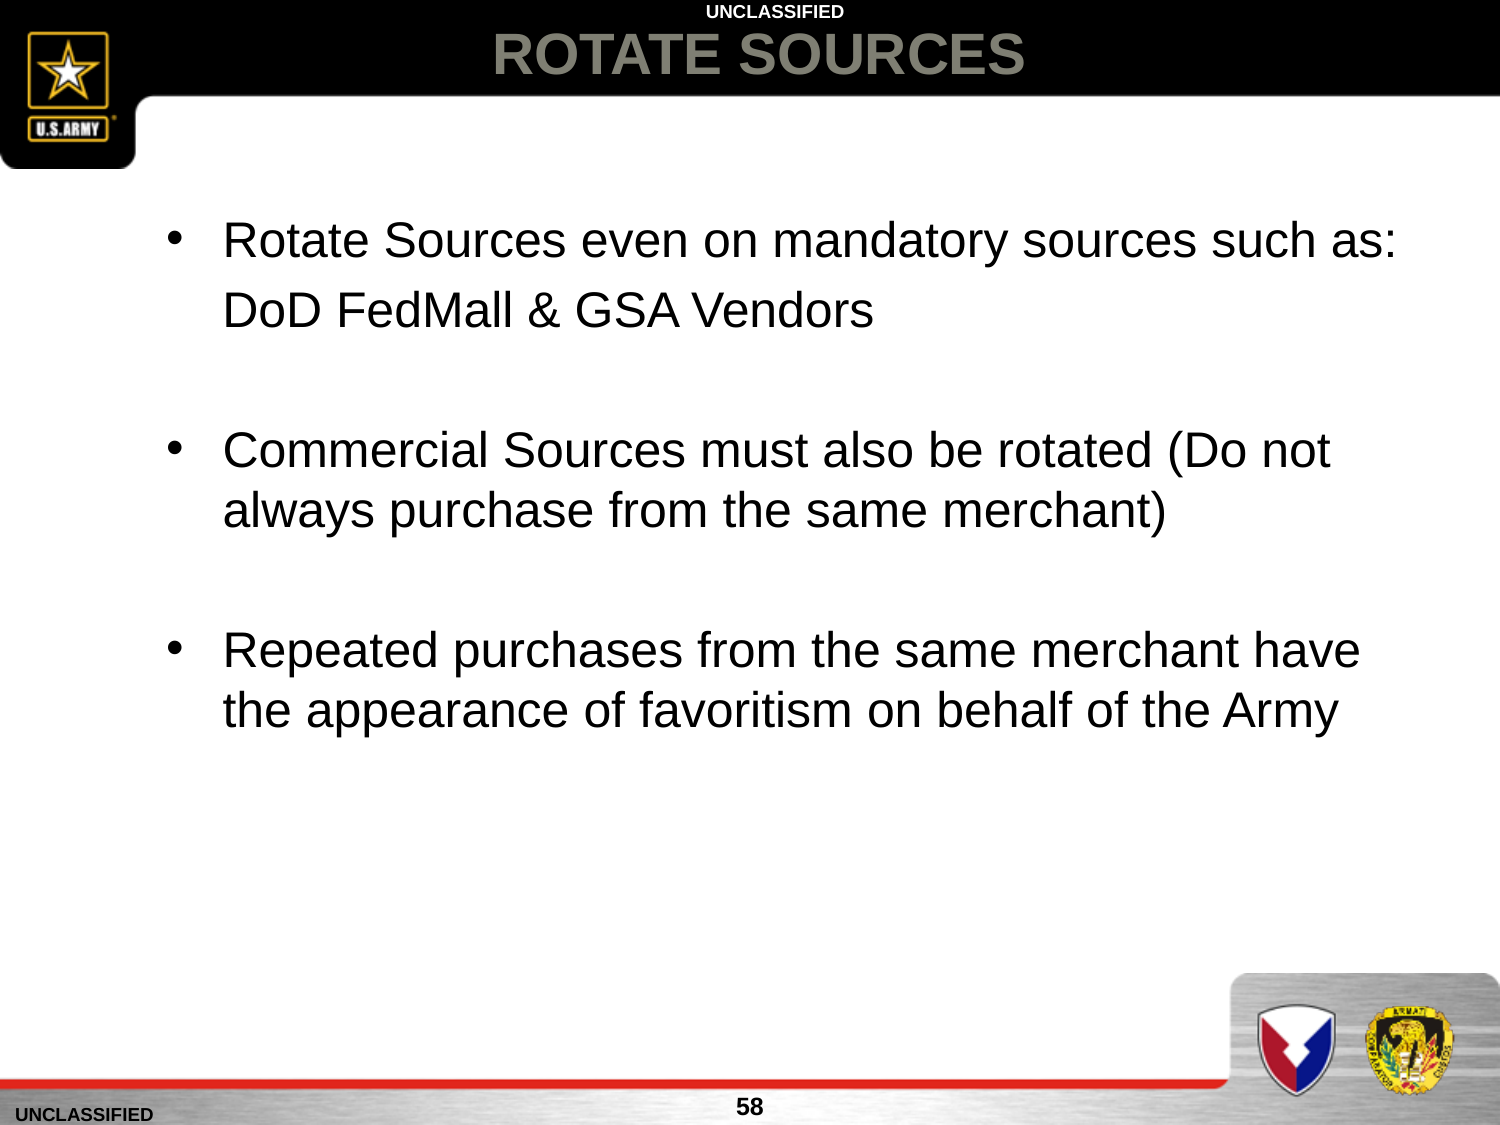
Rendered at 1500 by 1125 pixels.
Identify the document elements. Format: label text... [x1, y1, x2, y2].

picture [0, 973, 1500, 1125]
picture [0, 0, 1500, 169]
title ROTATE SOURCES [137, 17, 1443, 96]
text_box Rotate Sources even on mandatory sources such as: DoD FedMall & GSA Vendors Commercial Sources must also be rotated (Do not always purchase from the same merchant) Repeated purchases from the same merchant have the appearance of favoritism on behalf of the Army [151, 199, 1425, 1038]
slide_number 58 [567, 1090, 933, 1121]
